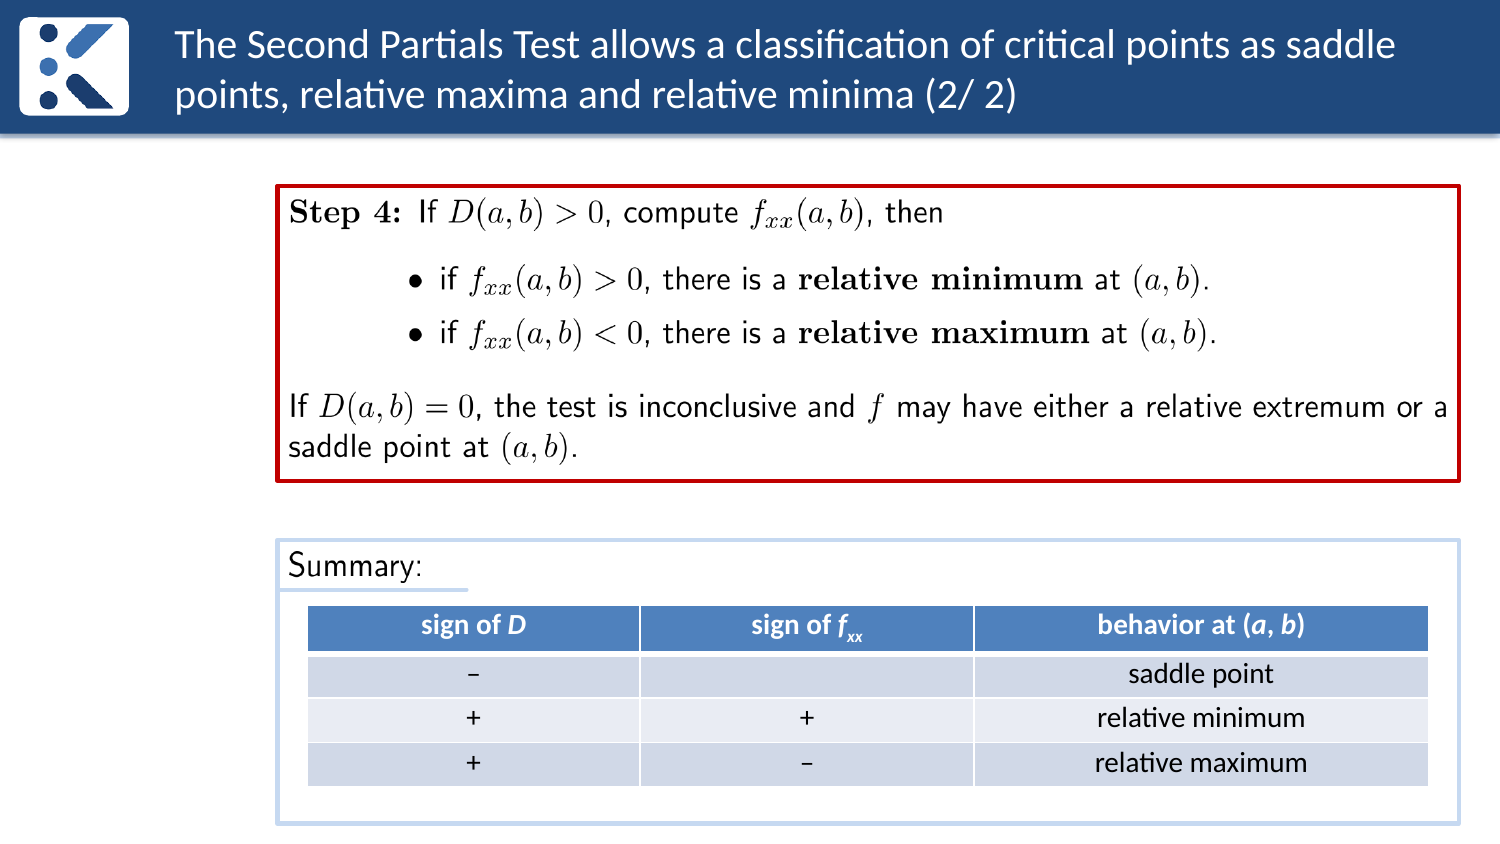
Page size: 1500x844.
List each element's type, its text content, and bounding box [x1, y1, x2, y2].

table_cell saddle point [975, 657, 1428, 697]
table_header sign of D [308, 606, 639, 651]
table_cell – [641, 743, 973, 786]
table_cell [641, 657, 973, 697]
text_box [275, 184, 1461, 483]
table_header sign of fxx [641, 606, 973, 651]
table_cell + [308, 699, 639, 742]
text_box [275, 538, 1461, 826]
table_header behavior at (a, b) [975, 606, 1428, 651]
table_cell relative maximum [975, 743, 1428, 786]
table_cell relative minimum [975, 699, 1428, 742]
table_cell + [308, 743, 639, 786]
picture [289, 551, 420, 583]
table_cell – [308, 657, 639, 697]
picture [27, 18, 122, 115]
picture [289, 197, 1447, 465]
table_cell + [641, 699, 973, 742]
title The Second Partials Test allows a classification of critical points as saddle points, relative maxima and relative minima (2/ 2) [159, 8, 1483, 126]
